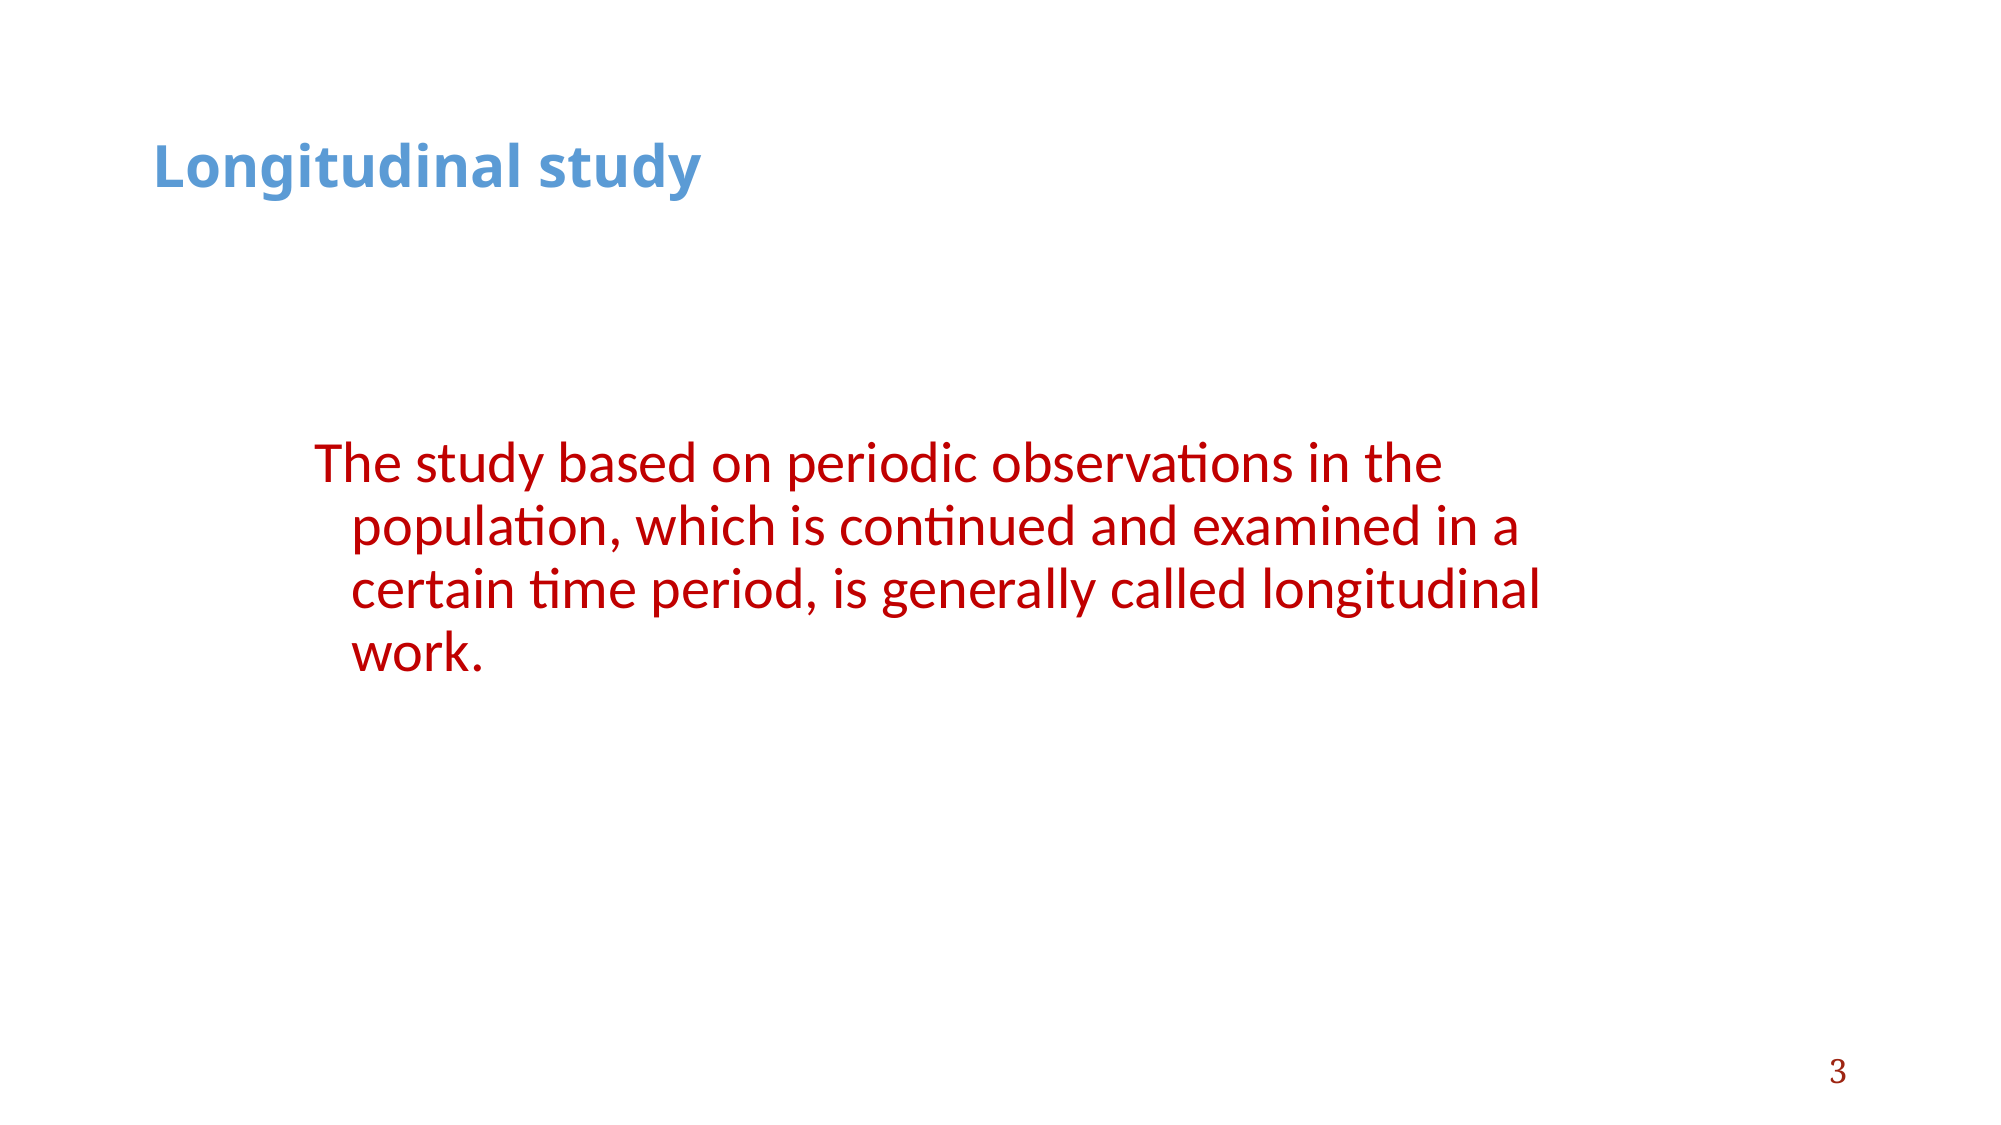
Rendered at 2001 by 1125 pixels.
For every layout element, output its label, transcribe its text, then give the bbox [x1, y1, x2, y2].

title Longitudinal study [137, 59, 1863, 278]
list The study based on periodic observations in the population, which is continued and examined in a certain time period, is generally called longitudinal work. [299, 250, 1695, 1001]
slide_number 3 [1412, 1042, 1863, 1103]
